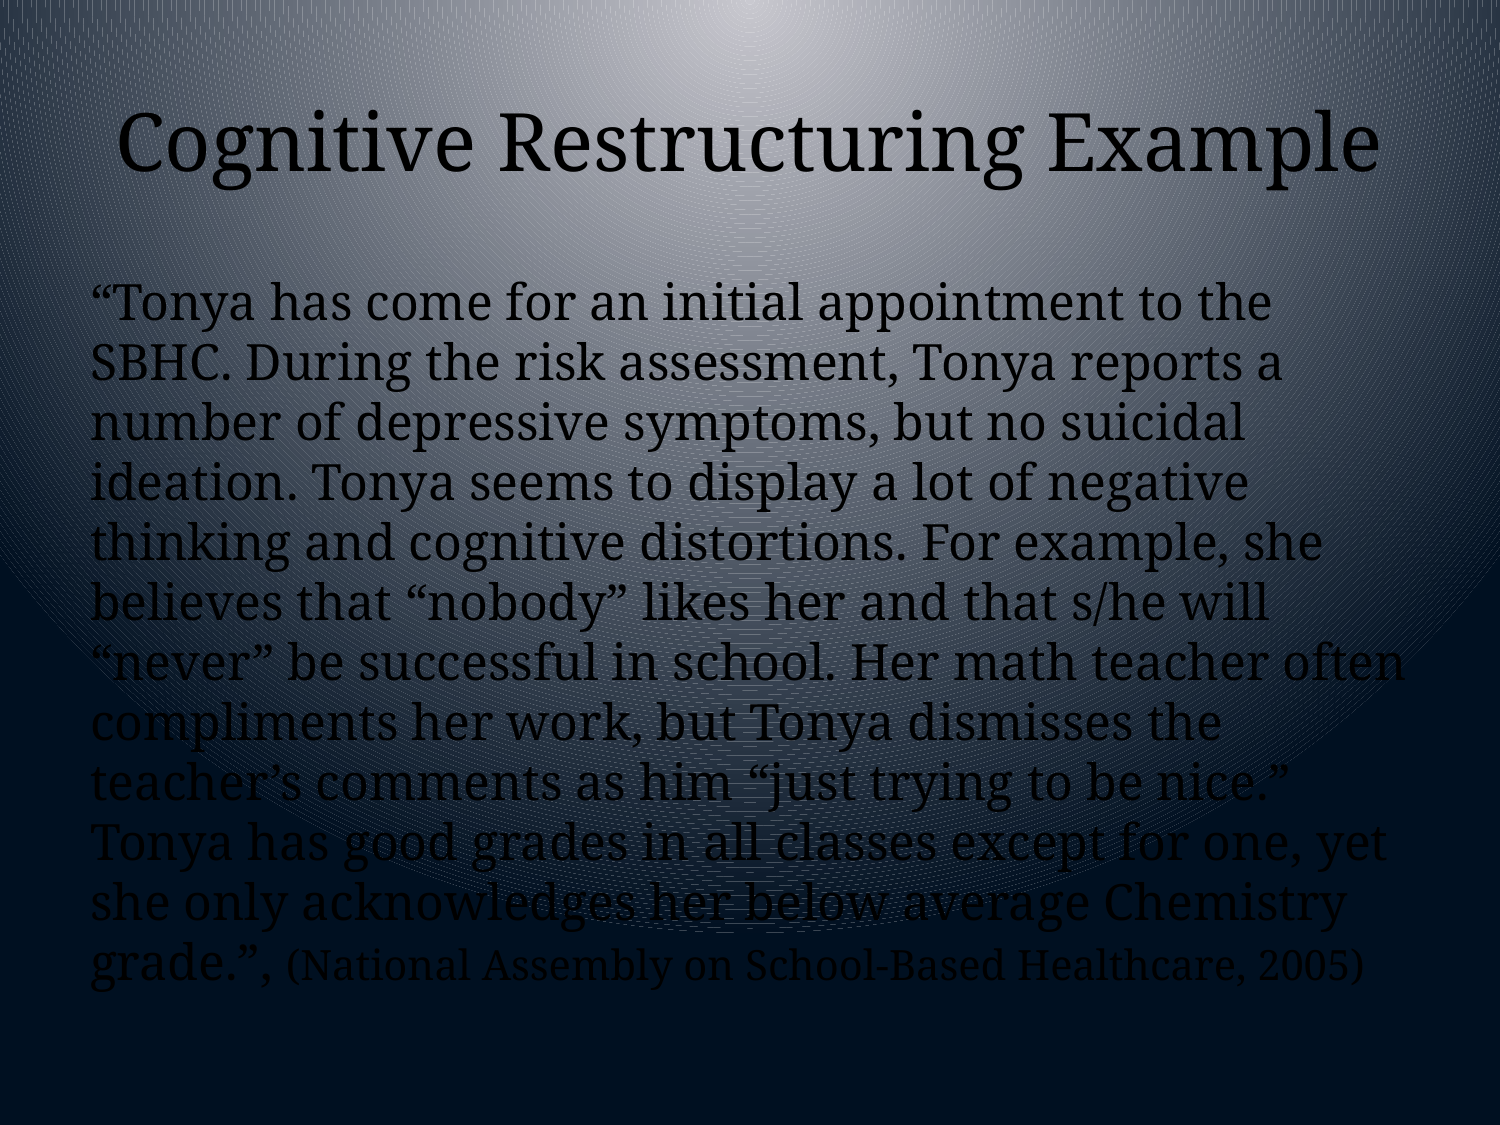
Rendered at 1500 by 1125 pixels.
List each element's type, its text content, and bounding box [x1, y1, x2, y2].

title Cognitive Restructuring Example [75, 45, 1425, 233]
list “Tonya has come for an initial appointment to the SBHC. During the risk assessment, Tonya reports a number of depressive symptoms, but no suicidal ideation. Tonya seems to display a lot of negative thinking and cognitive distortions. For example, she believes that “nobody” likes her and that s/he will “never” be successful in school. Her math teacher often compliments her work, but Tonya dismisses the teacher’s comments as him “just trying to be nice.” Tonya has good grades in all classes except for one, yet she only acknowledges her below average Chemistry grade.”, (National Assembly on School-Based Healthcare, 2005) [75, 262, 1425, 1005]
